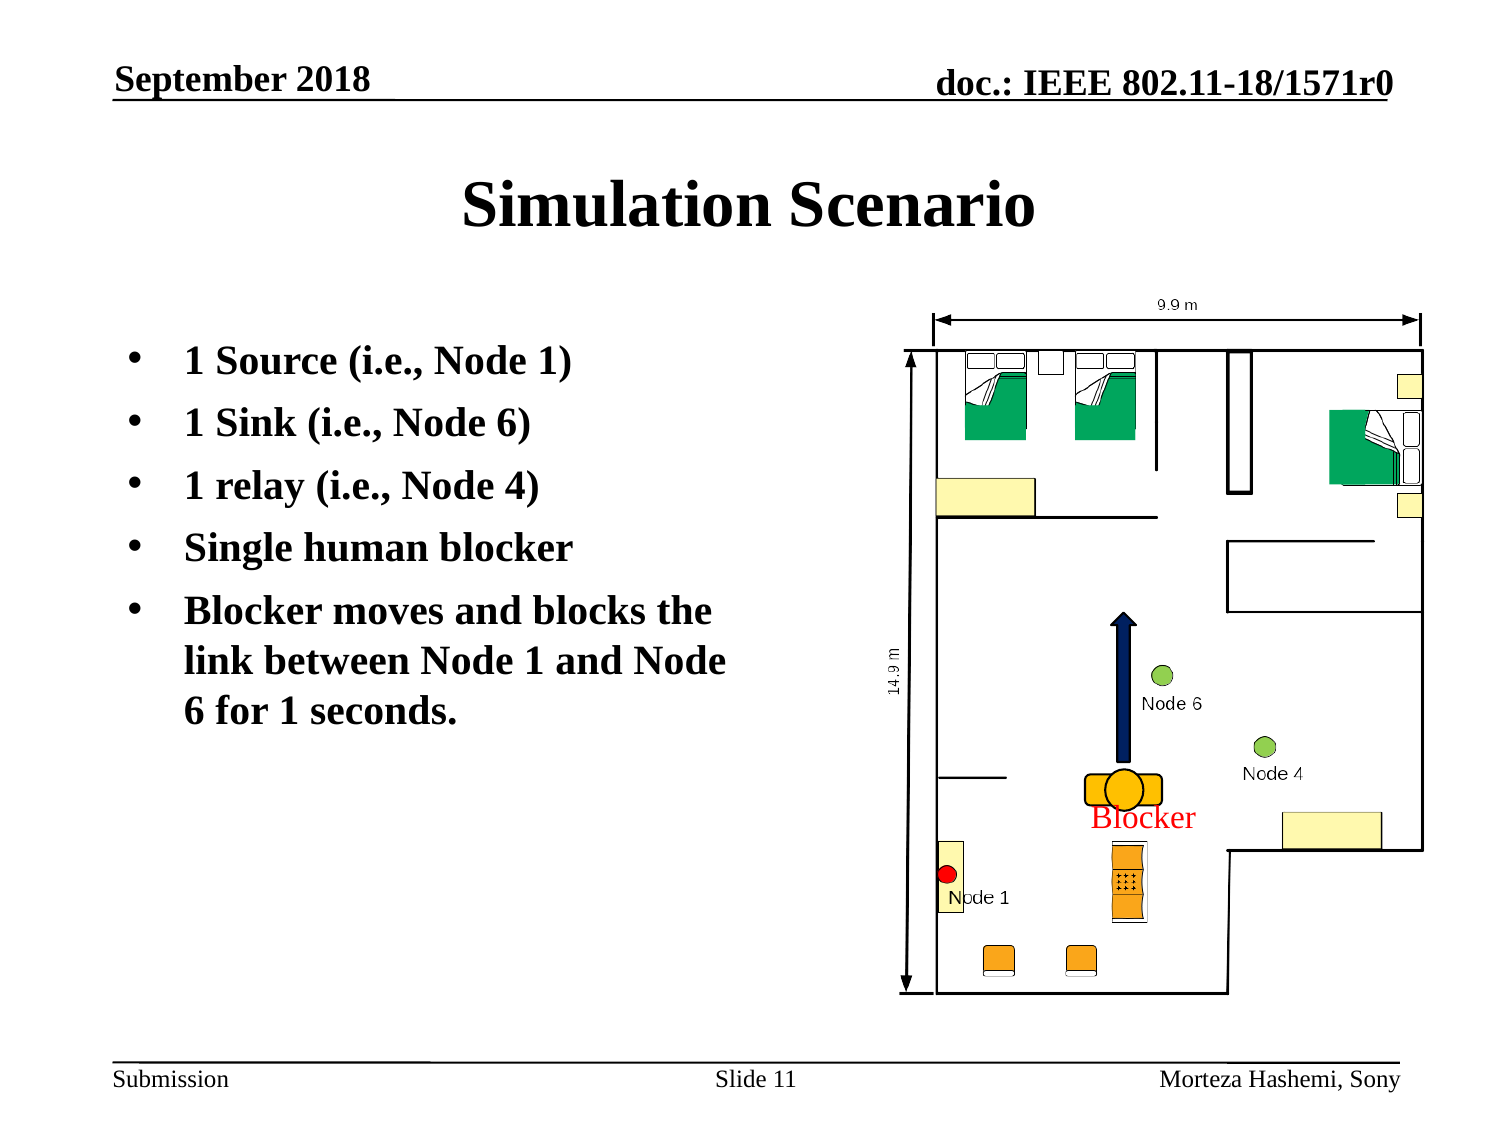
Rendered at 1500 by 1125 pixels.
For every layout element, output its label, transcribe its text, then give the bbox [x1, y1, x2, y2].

slide_number Slide 11 [712, 1061, 800, 1123]
footer Morteza Hashemi, Sony [878, 1061, 1402, 1093]
picture [878, 291, 1441, 1005]
title Simulation Scenario [112, 112, 1388, 288]
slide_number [114, 54, 423, 100]
list 1 Source (i.e., Node 1) 1 Sink (i.e., Node 6) 1 relay (i.e., Node 4) Single human blocker Blocker moves and blocks the link between Node 1 and Node 6 for 1 seconds. [112, 324, 751, 1000]
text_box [1084, 769, 1163, 812]
